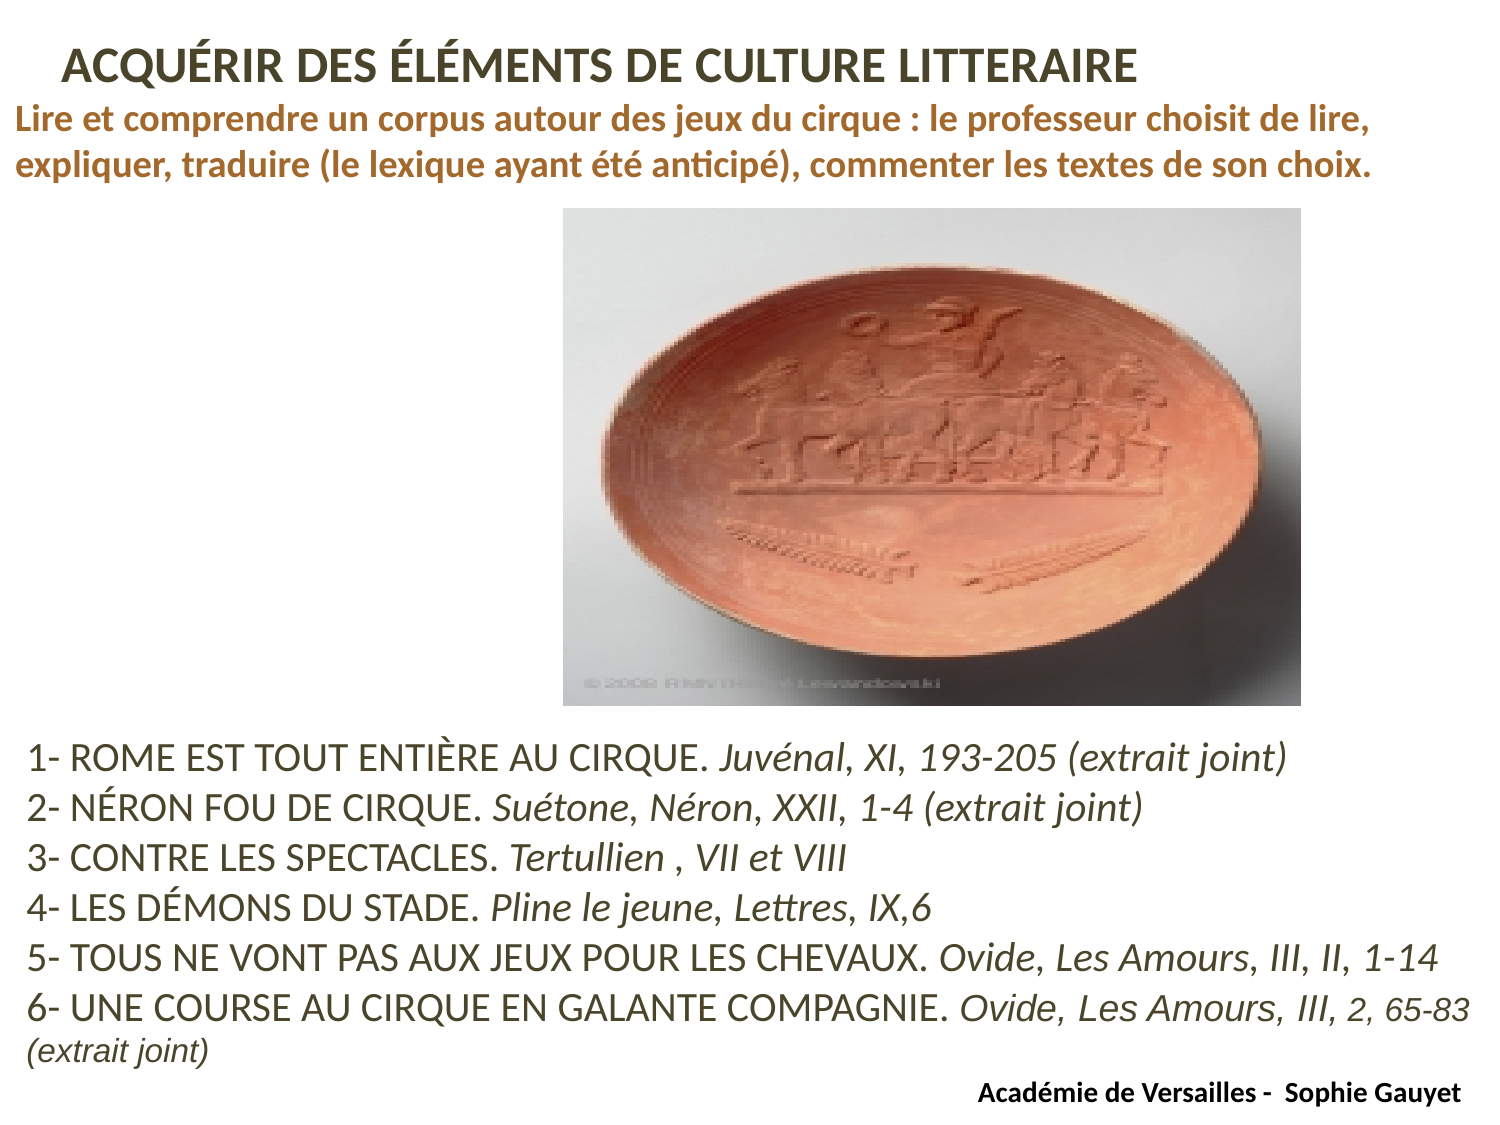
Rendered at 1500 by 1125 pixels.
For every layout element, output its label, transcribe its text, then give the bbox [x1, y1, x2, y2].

picture [563, 207, 1301, 706]
text_box ACQUÉRIR DES ÉLÉMENTS DE CULTURE LITTERAIRE Lire et comprendre un corpus autour des jeux du cirque : le professeur choisit de lire, expliquer, traduire (le lexique ayant été anticipé), commenter les textes de son choix. [0, 8, 1489, 209]
text_box Académie de Versailles - Sophie Gauyet [631, 1065, 1489, 1116]
text_box 1- ROME EST TOUT ENTIÈRE AU CIRQUE. Juvénal, XI, 193-205 (extrait joint) 2- NÉRON FOU DE CIRQUE. Suétone, Néron, XXII, 1-4 (extrait joint) 3- CONTRE LES SPECTACLES. Tertullien , VII et VIII 4- LES DÉMONS DU STADE. Pline le jeune, Lettres, IX,6 5- TOUS NE VONT PAS AUX JEUX POUR LES CHEVAUX. Ovide, Les Amours, III, II, 1-14 6- UNE COURSE AU CIRQUE EN GALANTE COMPAGNIE. Ovide, Les Amours, III, 2, 65-83 (extrait joint) [11, 722, 1489, 1077]
